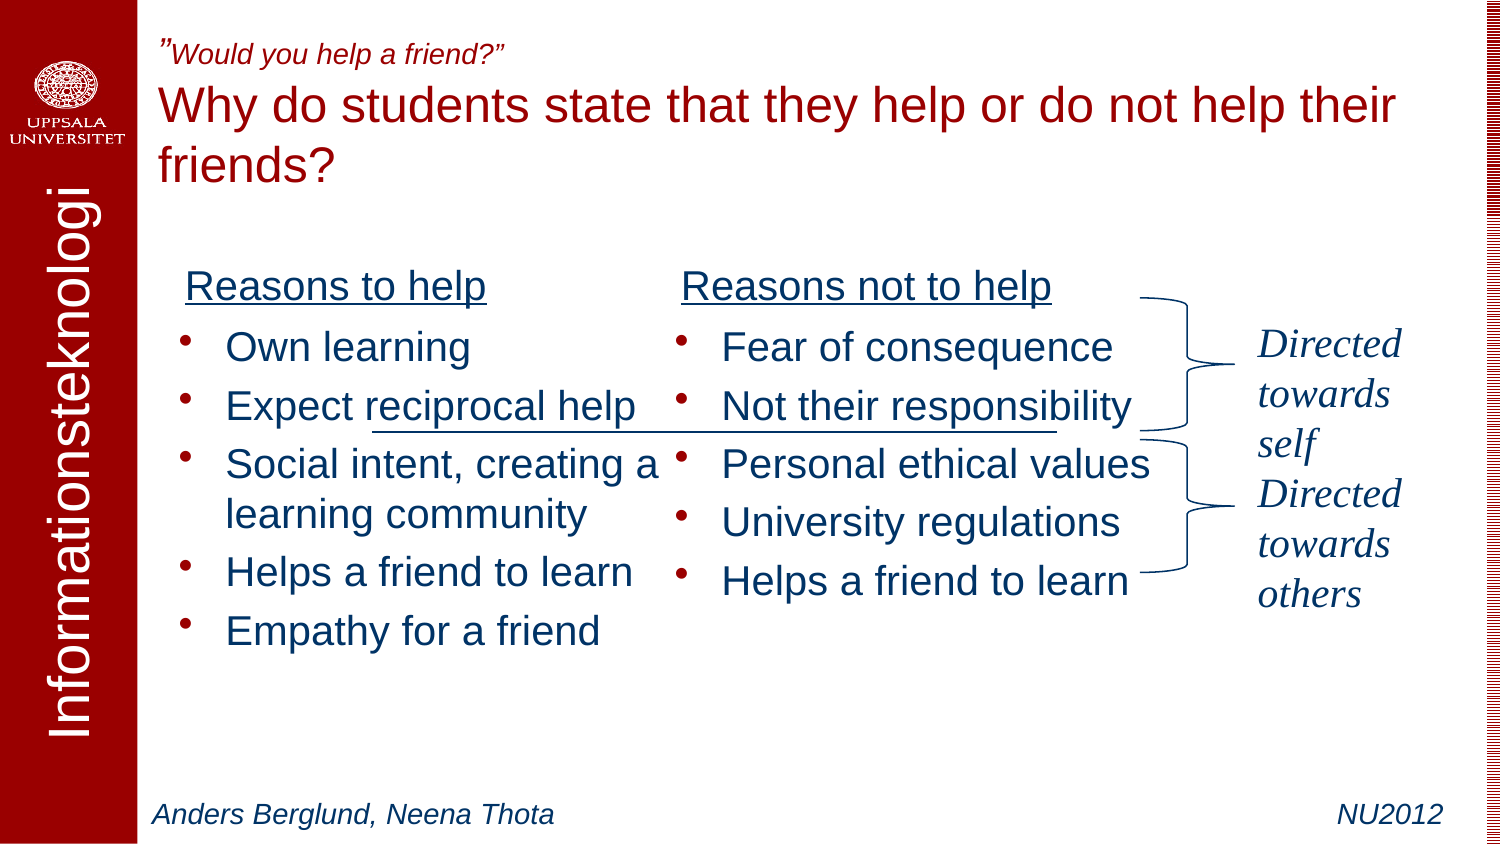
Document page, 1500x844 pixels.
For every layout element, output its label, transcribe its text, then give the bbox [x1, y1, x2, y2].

list Reasons not to help Fear of consequence Not their responsibility Personal ethical values University regulations Helps a friend to learn [584, 234, 1339, 797]
text_box Directed towards others [1257, 466, 1464, 617]
text_box Directed towards self [1257, 315, 1464, 466]
title ”Would you help a friend?” Why do students state that they help or do not help their friends? [142, 18, 1482, 200]
text_box [1139, 438, 1236, 574]
text_box [1139, 297, 1236, 432]
picture [5, 57, 131, 150]
list Reasons to help Own learning Expect reciprocal help Social intent, creating a learning community Helps a friend to learn Empathy for a friend [88, 234, 584, 797]
